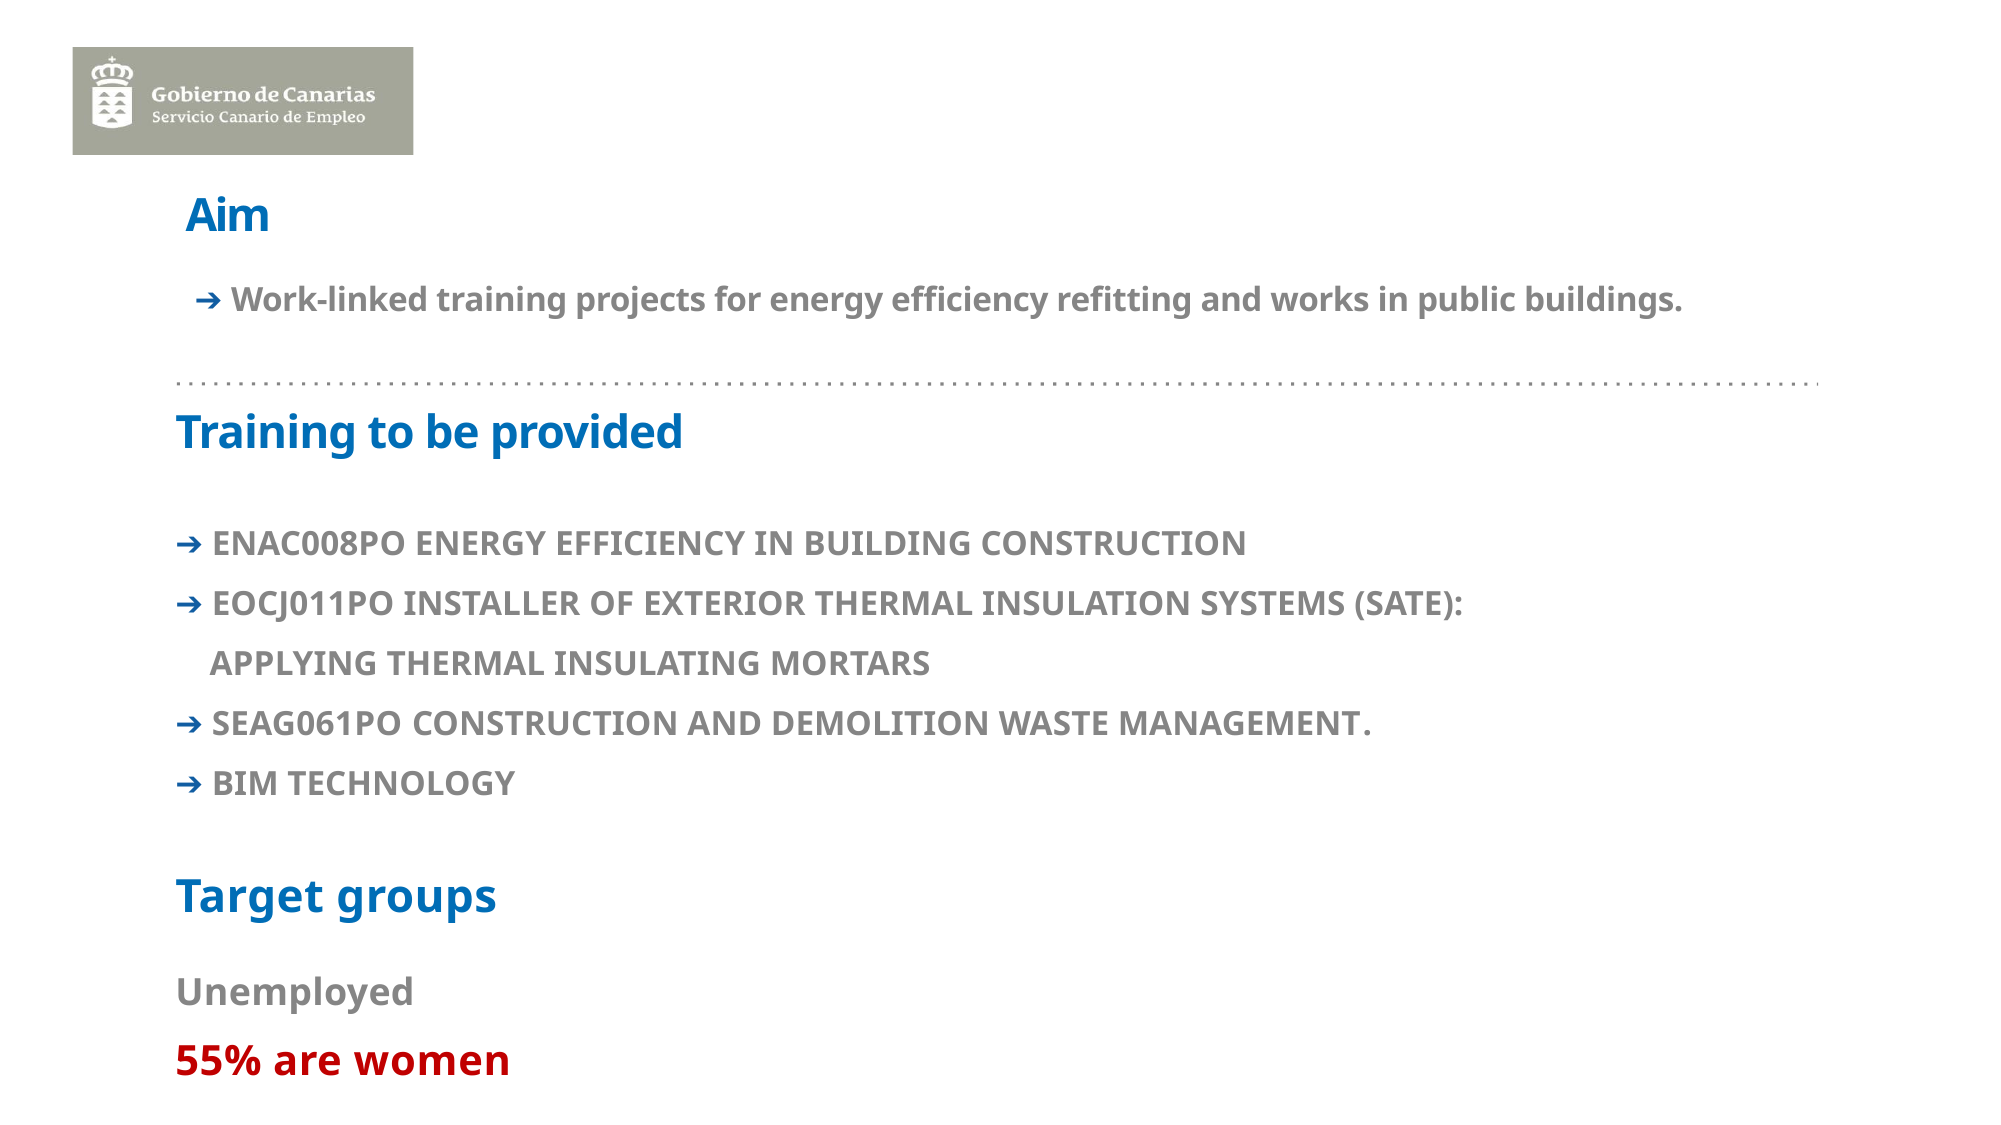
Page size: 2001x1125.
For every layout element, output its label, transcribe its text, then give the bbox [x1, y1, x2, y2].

text_box ➔ Work-linked training projects for energy efficiency refitting and works in public buildings. Training to be provided ➔ ENAC008PO ENERGY EFFICIENCY IN BUILDING CONSTRUCTION ➔ EOCJ011PO INSTALLER OF EXTERIOR THERMAL INSULATION SYSTEMS (SATE): APPLYING THERMAL INSULATING MORTARS ➔ SEAG061PO CONSTRUCTION AND DEMOLITION WASTE MANAGEMENT. ➔ BIM TECHNOLOGY Target groups Unemployed 55% are women [175, 276, 1769, 1084]
title Aim [183, 184, 323, 276]
text_box [72, 47, 414, 155]
